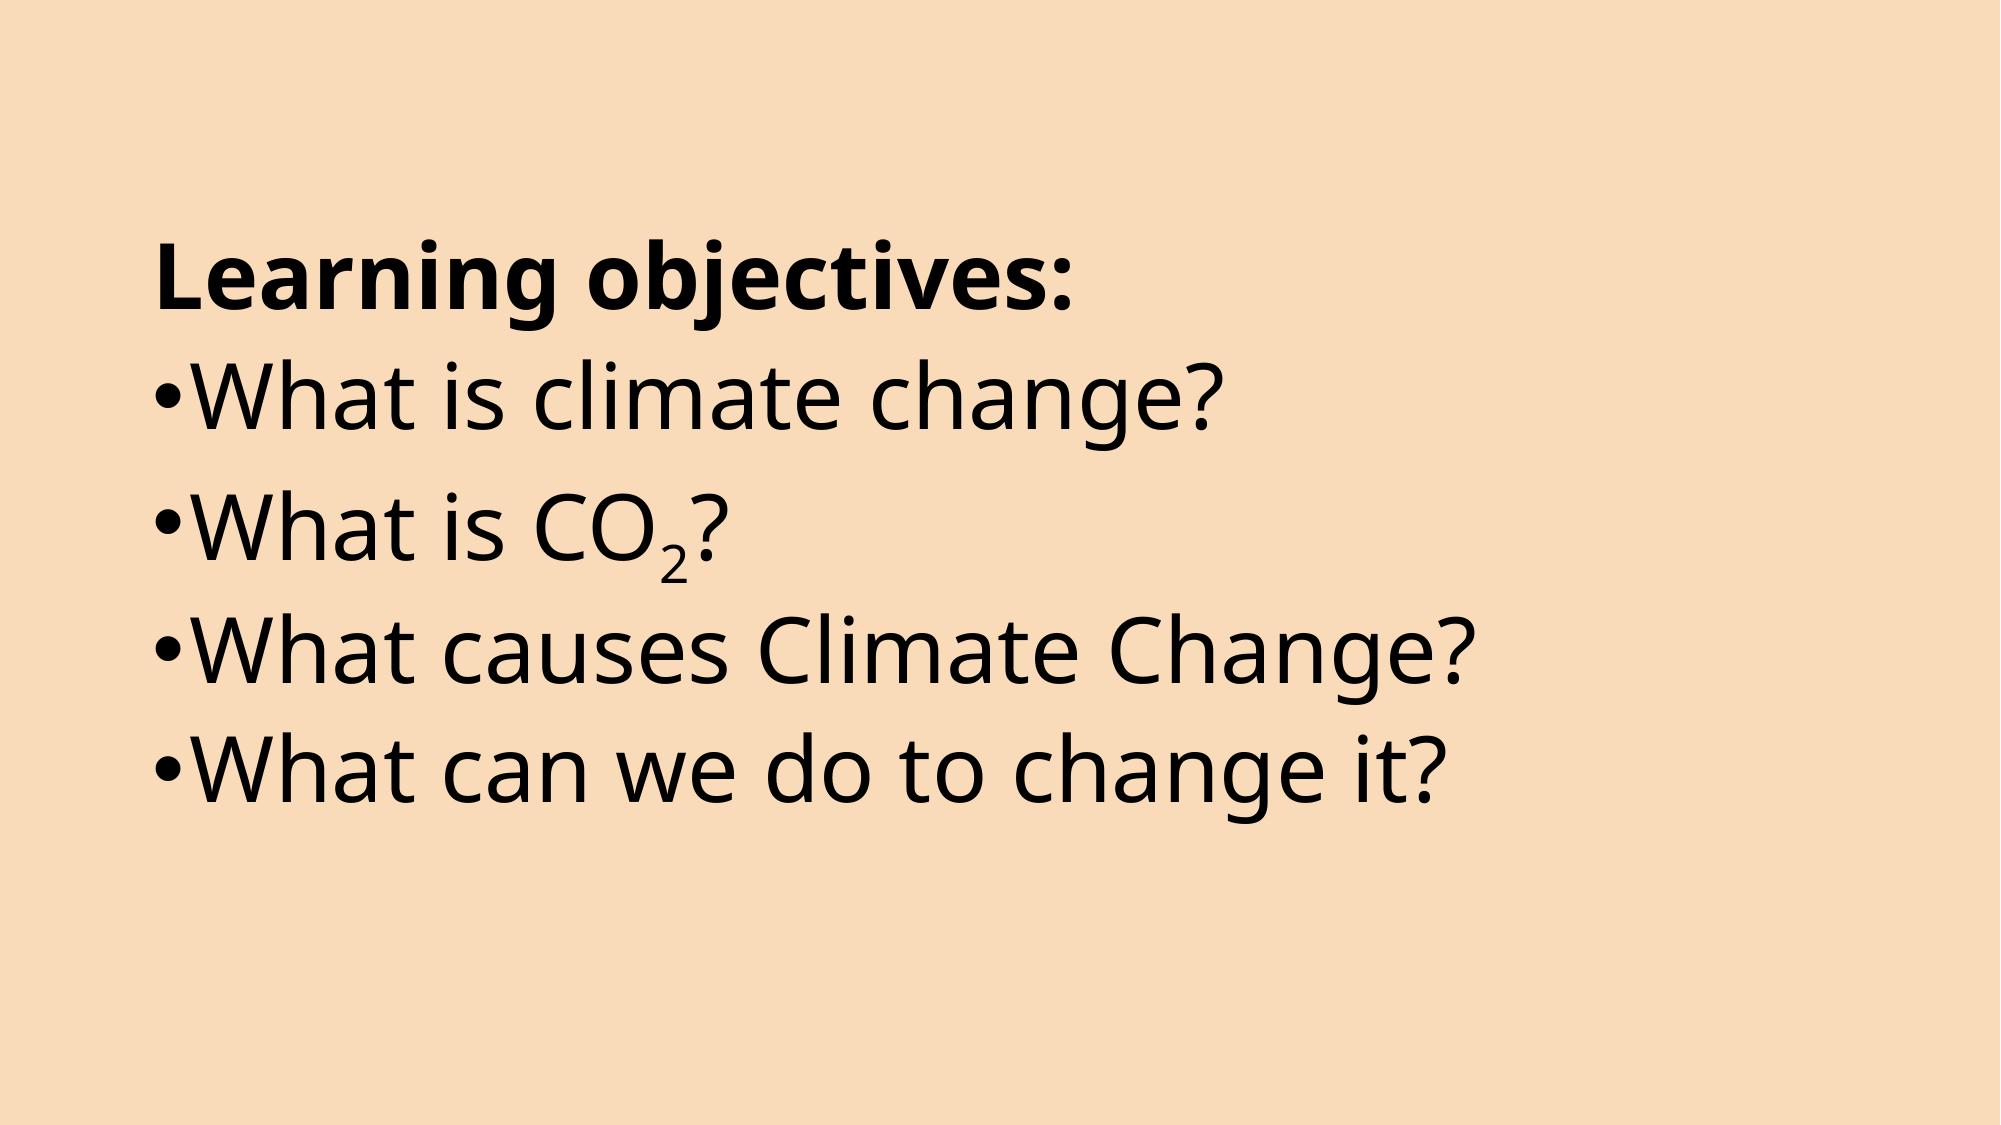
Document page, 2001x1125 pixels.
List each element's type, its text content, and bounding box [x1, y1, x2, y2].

list Learning objectives: What is climate change? What is CO2? What causes Climate Change? What can we do to change it? [137, 223, 1863, 1014]
